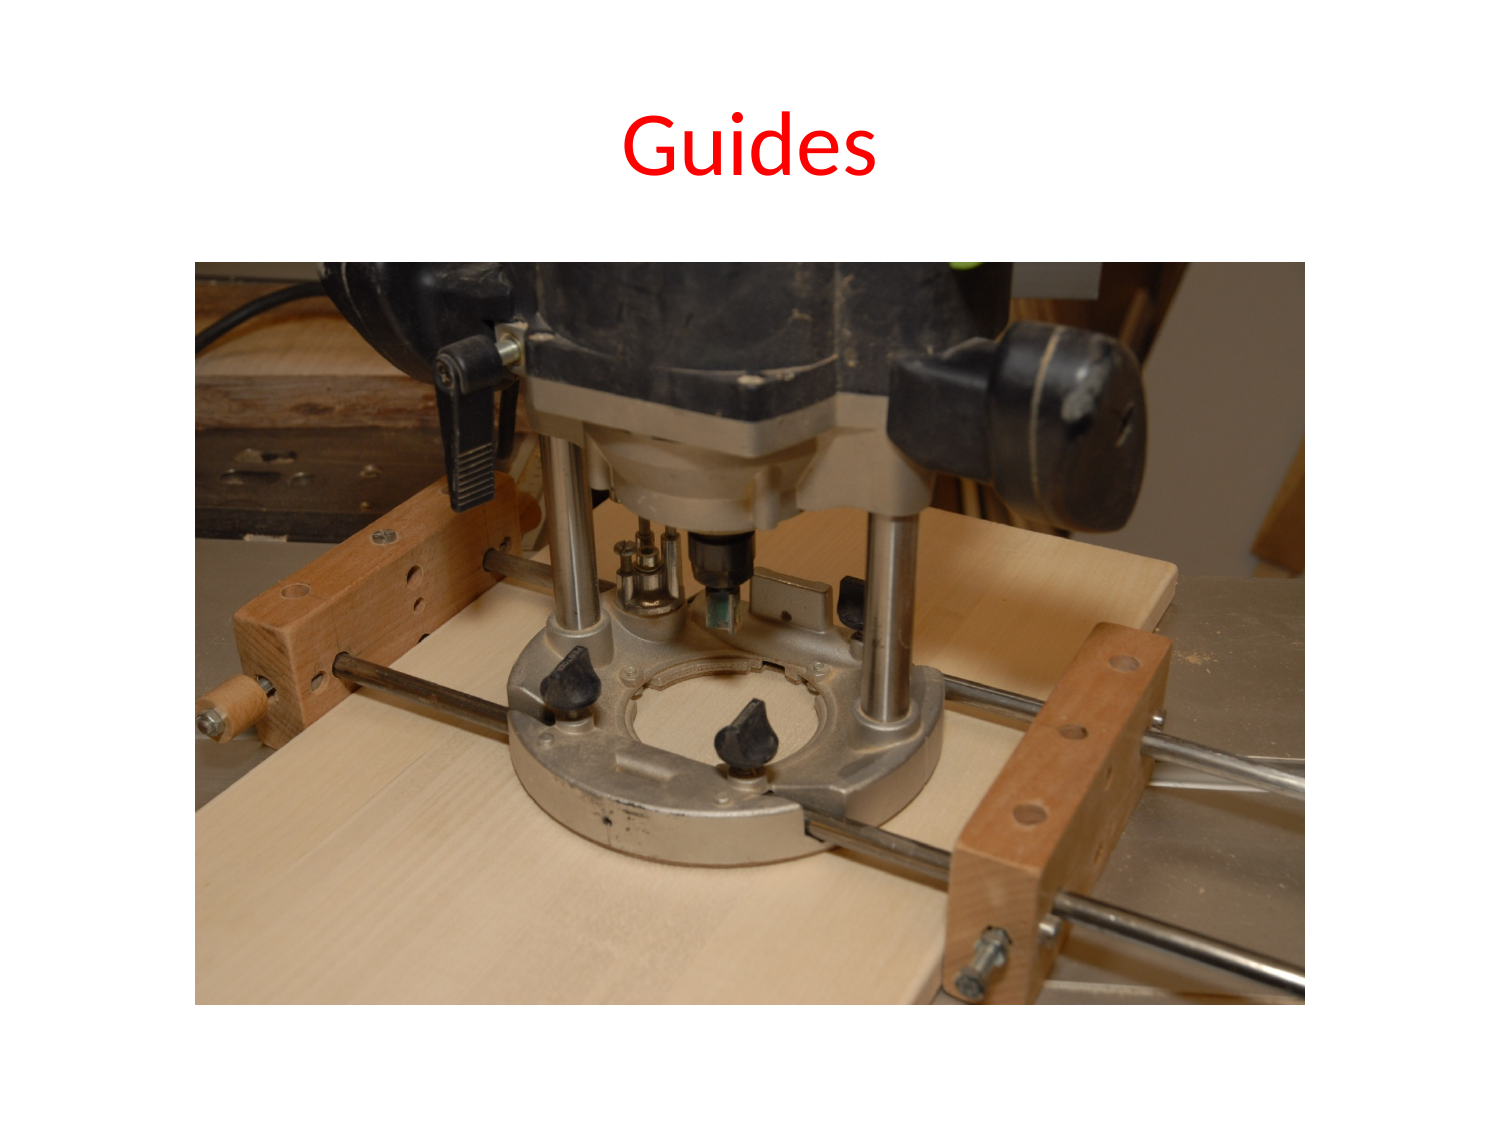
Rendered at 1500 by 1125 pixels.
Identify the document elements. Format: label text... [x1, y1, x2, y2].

title Guides [75, 45, 1425, 233]
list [195, 262, 1305, 1006]
